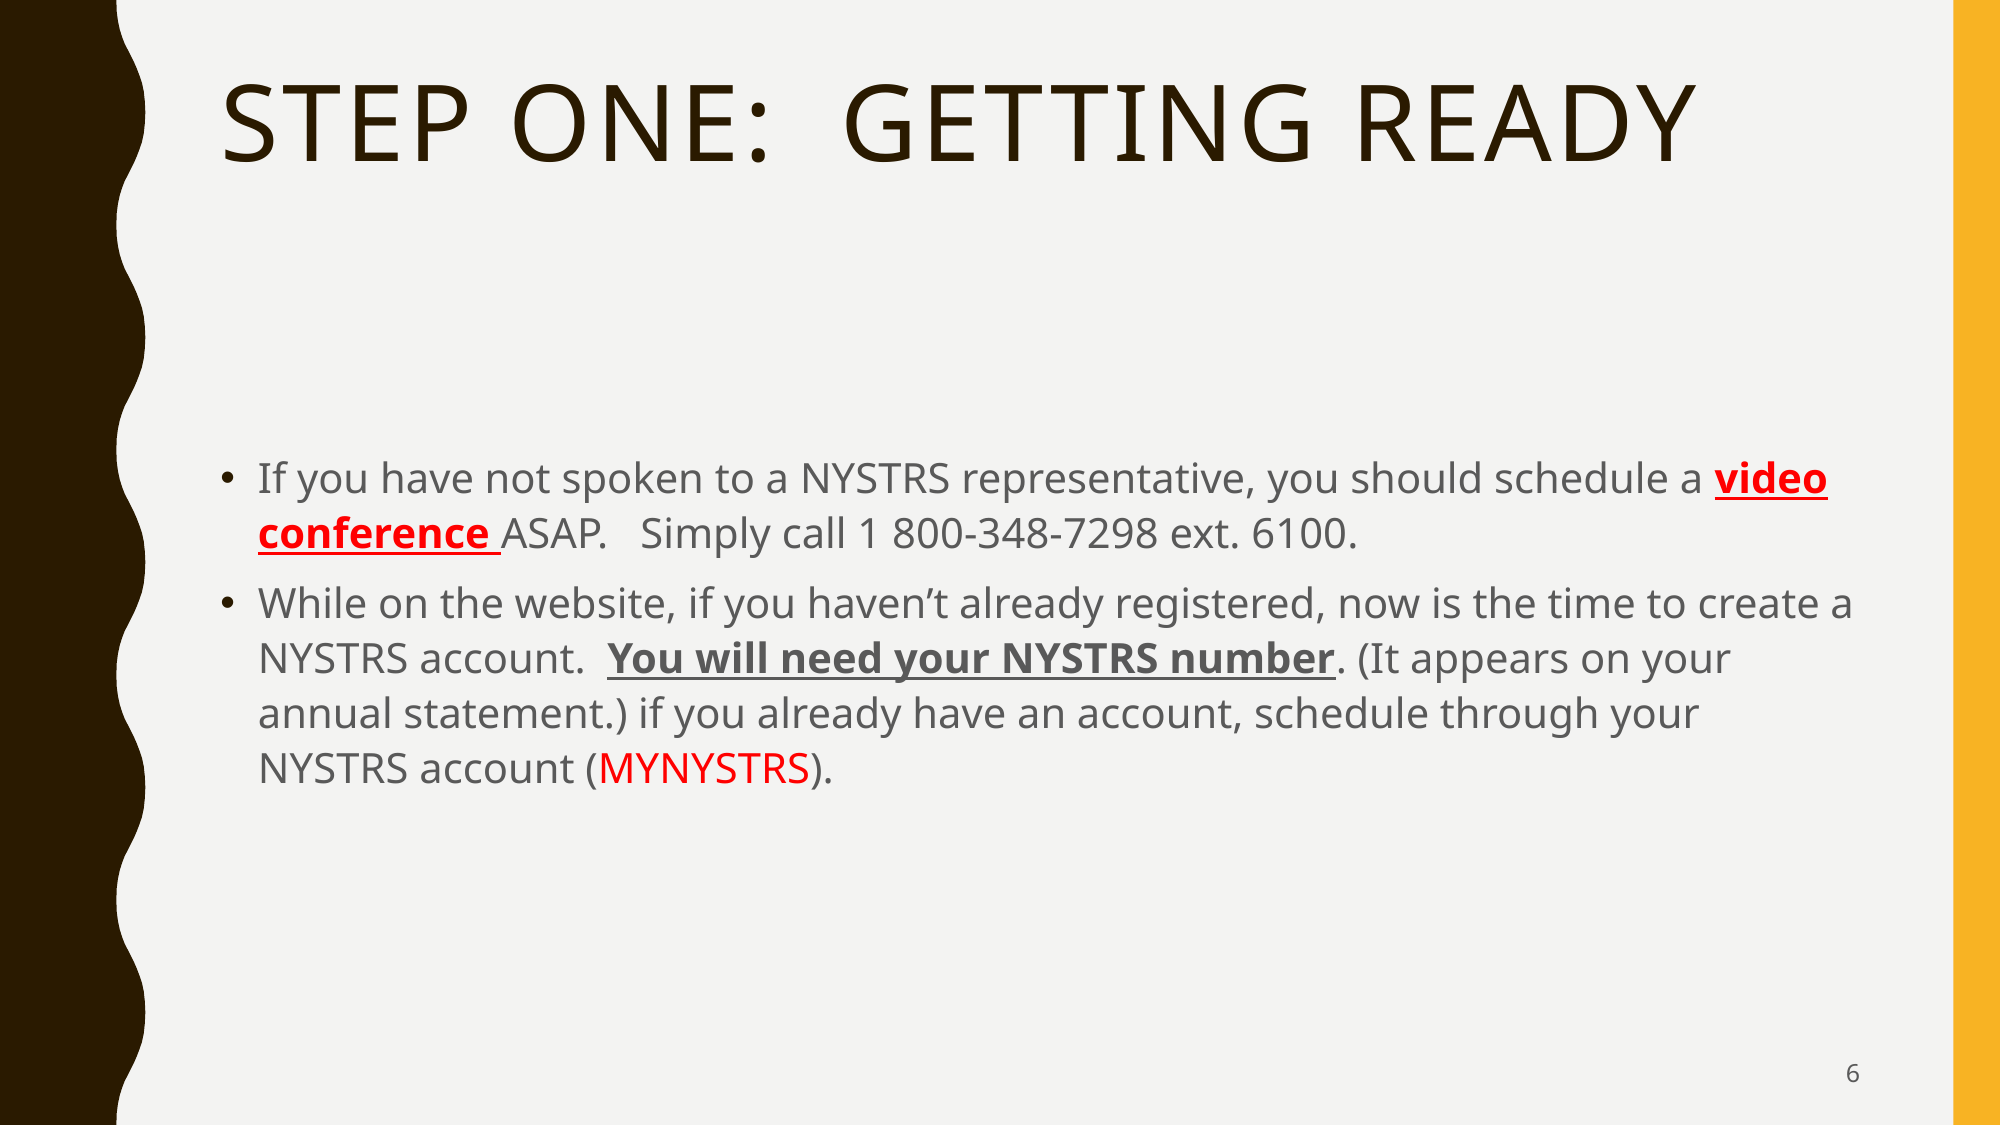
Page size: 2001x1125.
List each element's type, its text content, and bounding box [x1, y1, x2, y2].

title Step one: Getting Ready [205, 62, 1875, 255]
list If you have not spoken to a NYSTRS representative, you should schedule a video conference ASAP. Simply call 1 800-348-7298 ext. 6100. While on the website, if you haven’t already registered, now is the time to create a NYSTRS account. You will need your NYSTRS number. (It appears on your annual statement.) if you already have an account, schedule through your NYSTRS account (MYNYSTRS). [205, 375, 1875, 965]
slide_number 6 [1412, 1045, 1875, 1103]
